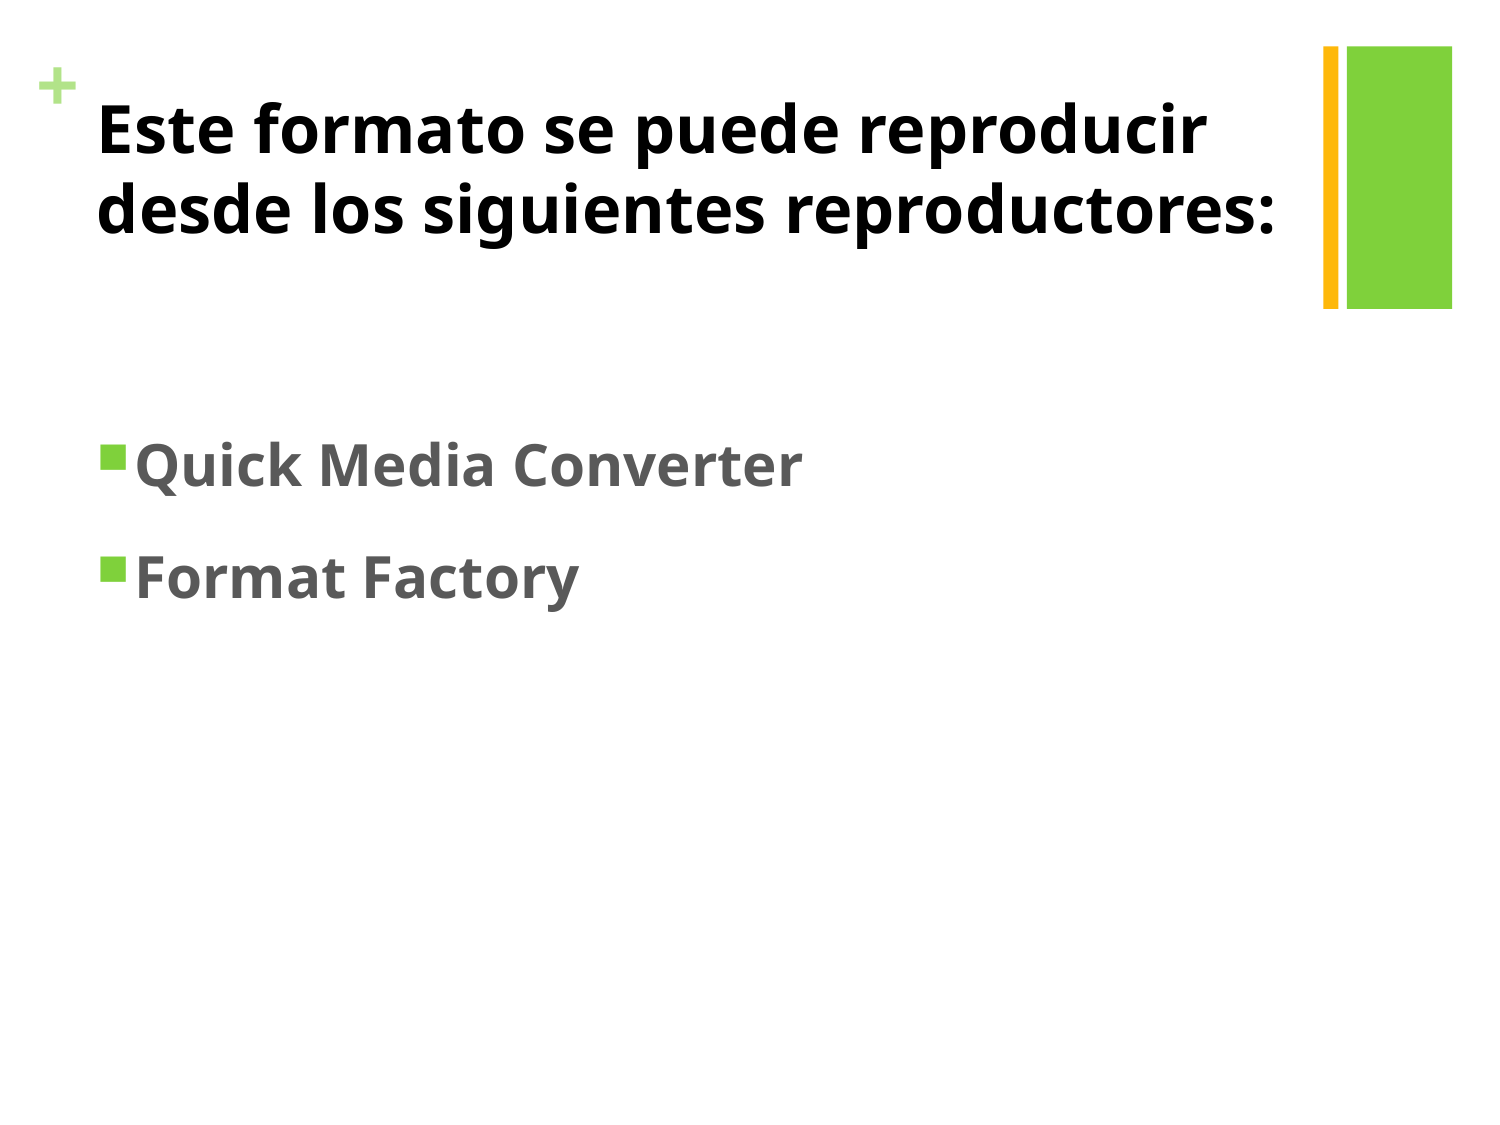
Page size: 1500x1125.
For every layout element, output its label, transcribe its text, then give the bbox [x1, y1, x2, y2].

title Este formato se puede reproducir desde los siguientes reproductores: [81, 79, 1322, 263]
list Quick Media Converter Format Factory [81, 420, 1322, 1005]
